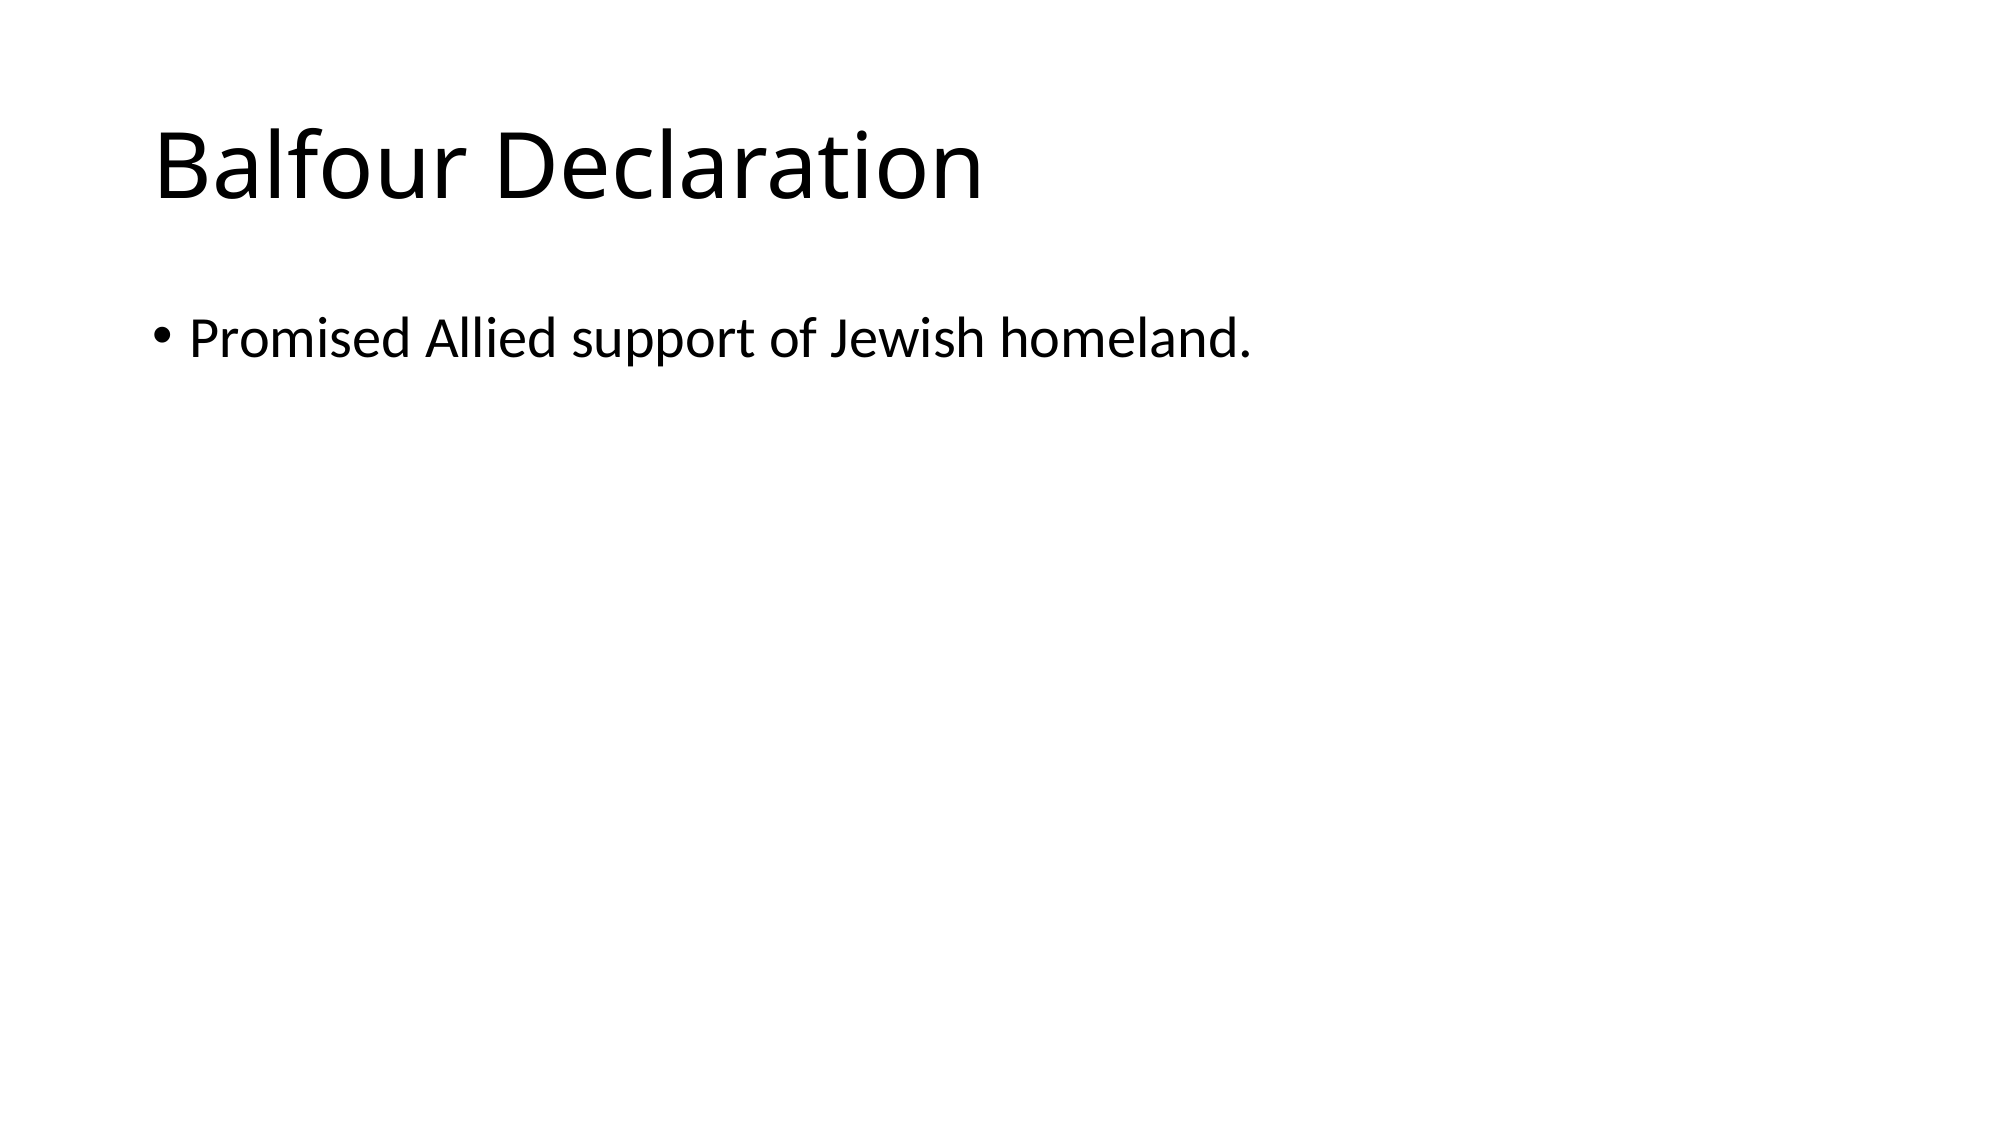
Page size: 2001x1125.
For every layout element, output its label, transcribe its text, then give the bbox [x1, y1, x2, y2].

title Balfour Declaration [137, 59, 1863, 278]
list Promised Allied support of Jewish homeland. [137, 299, 1863, 1014]
